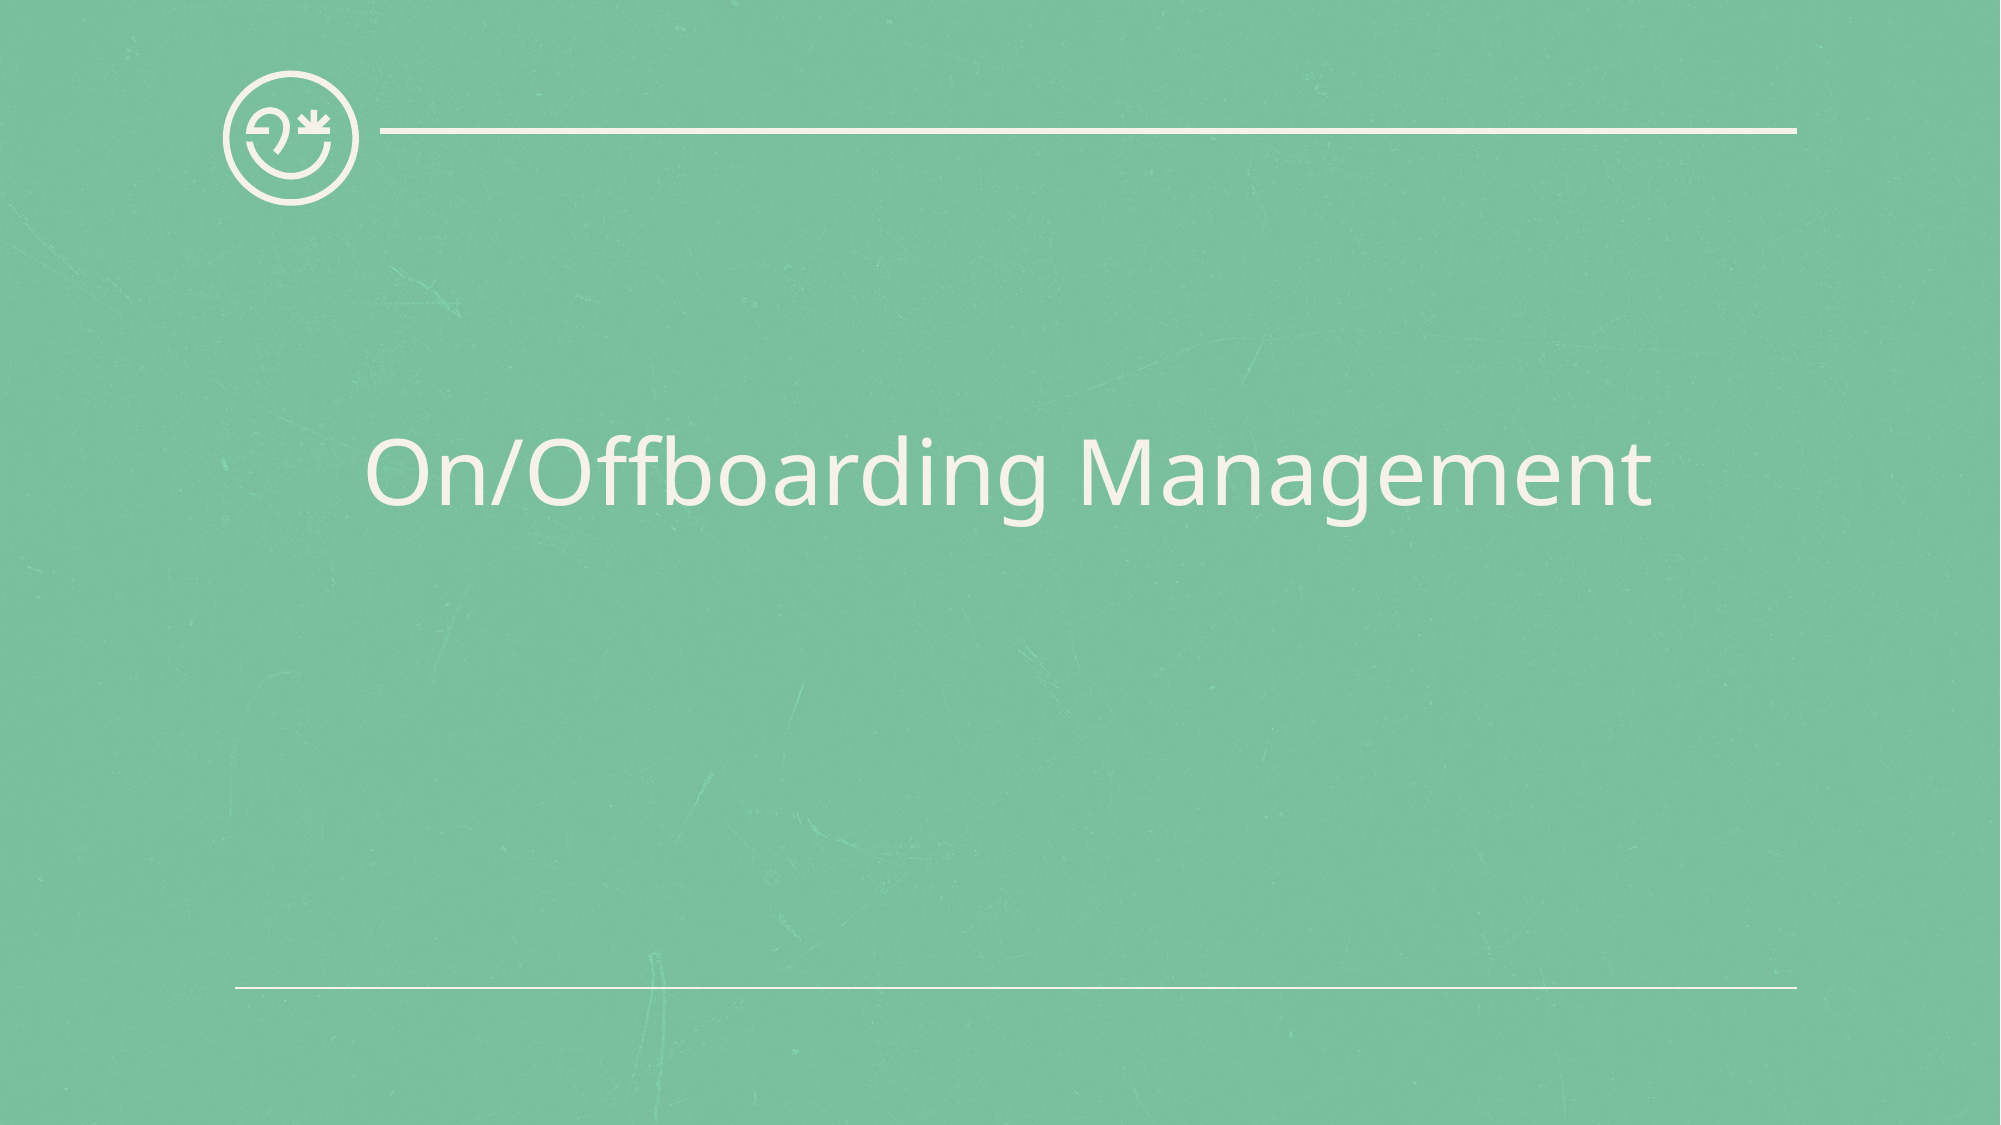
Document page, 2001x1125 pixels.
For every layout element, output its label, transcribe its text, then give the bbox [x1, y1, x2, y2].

title On/Offboarding Management [220, 296, 1798, 920]
picture [0, 0, 2000, 1125]
